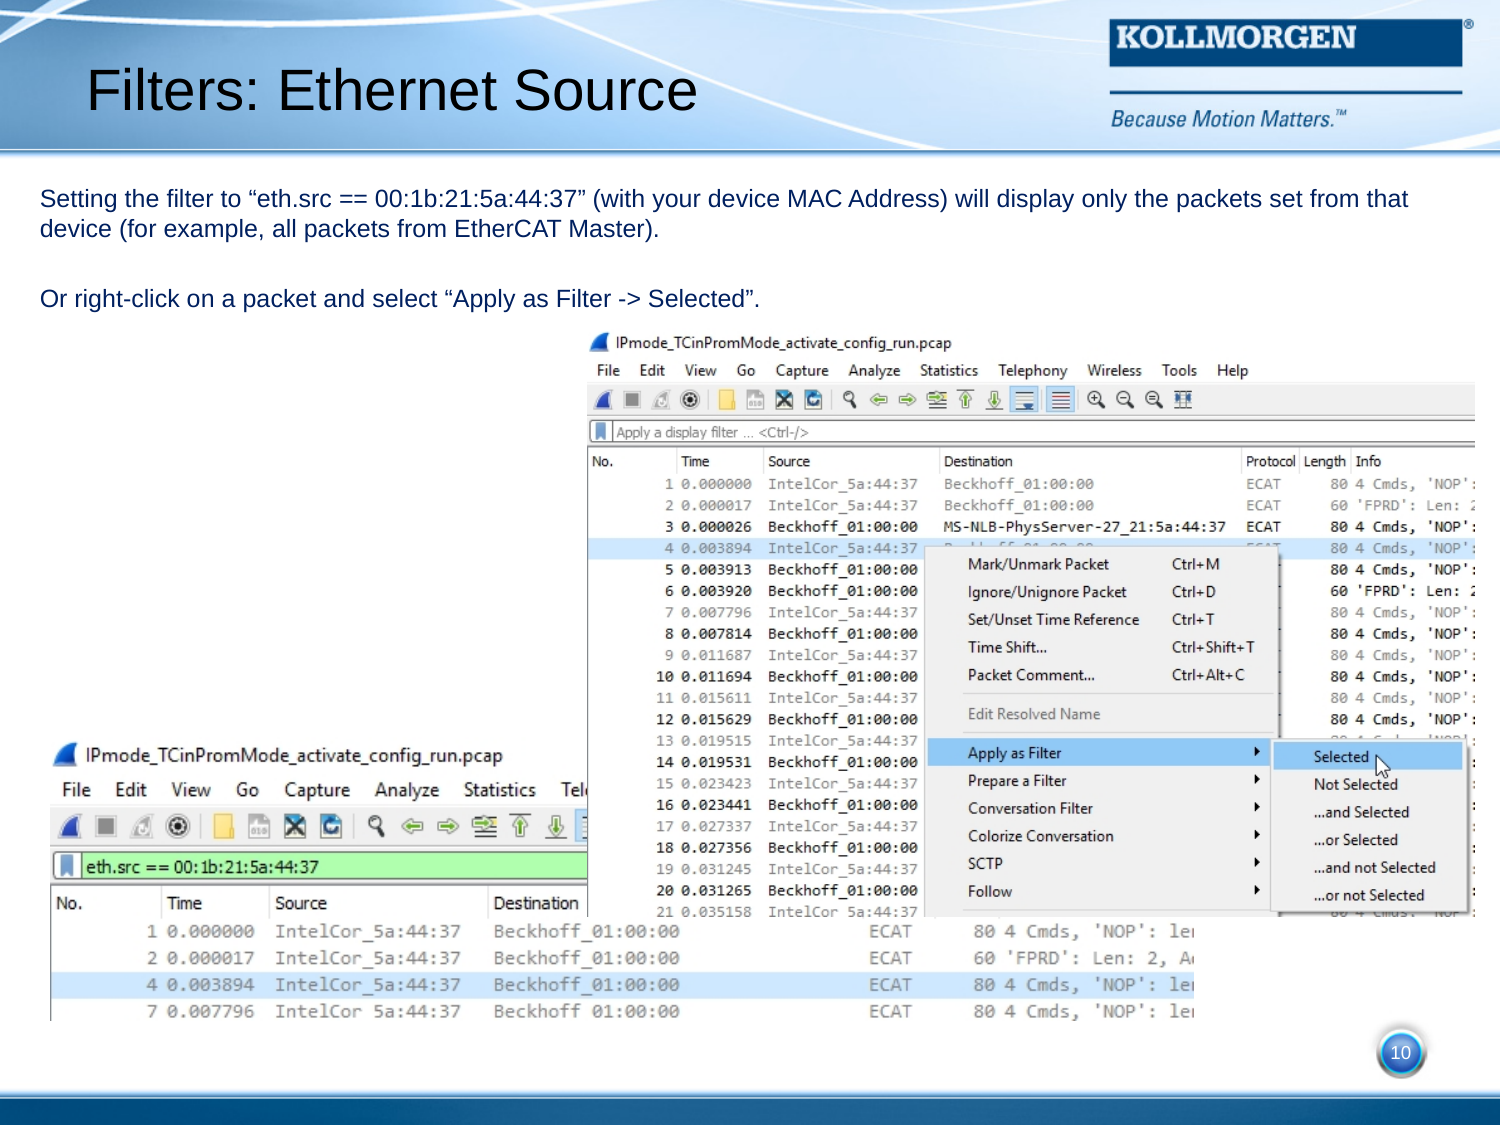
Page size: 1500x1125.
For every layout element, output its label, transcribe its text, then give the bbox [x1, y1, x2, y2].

title Filters: Ethernet Source [70, 11, 1422, 162]
picture [0, 0, 1500, 1125]
text_box Setting the filter to “eth.src == 00:1b:21:5a:44:37” (with your device MAC Address) will display only the packets set from that device (for example, all packets from EtherCAT Master). Or right-click on a packet and select “Apply as Filter -> Selected”. [24, 174, 1475, 320]
